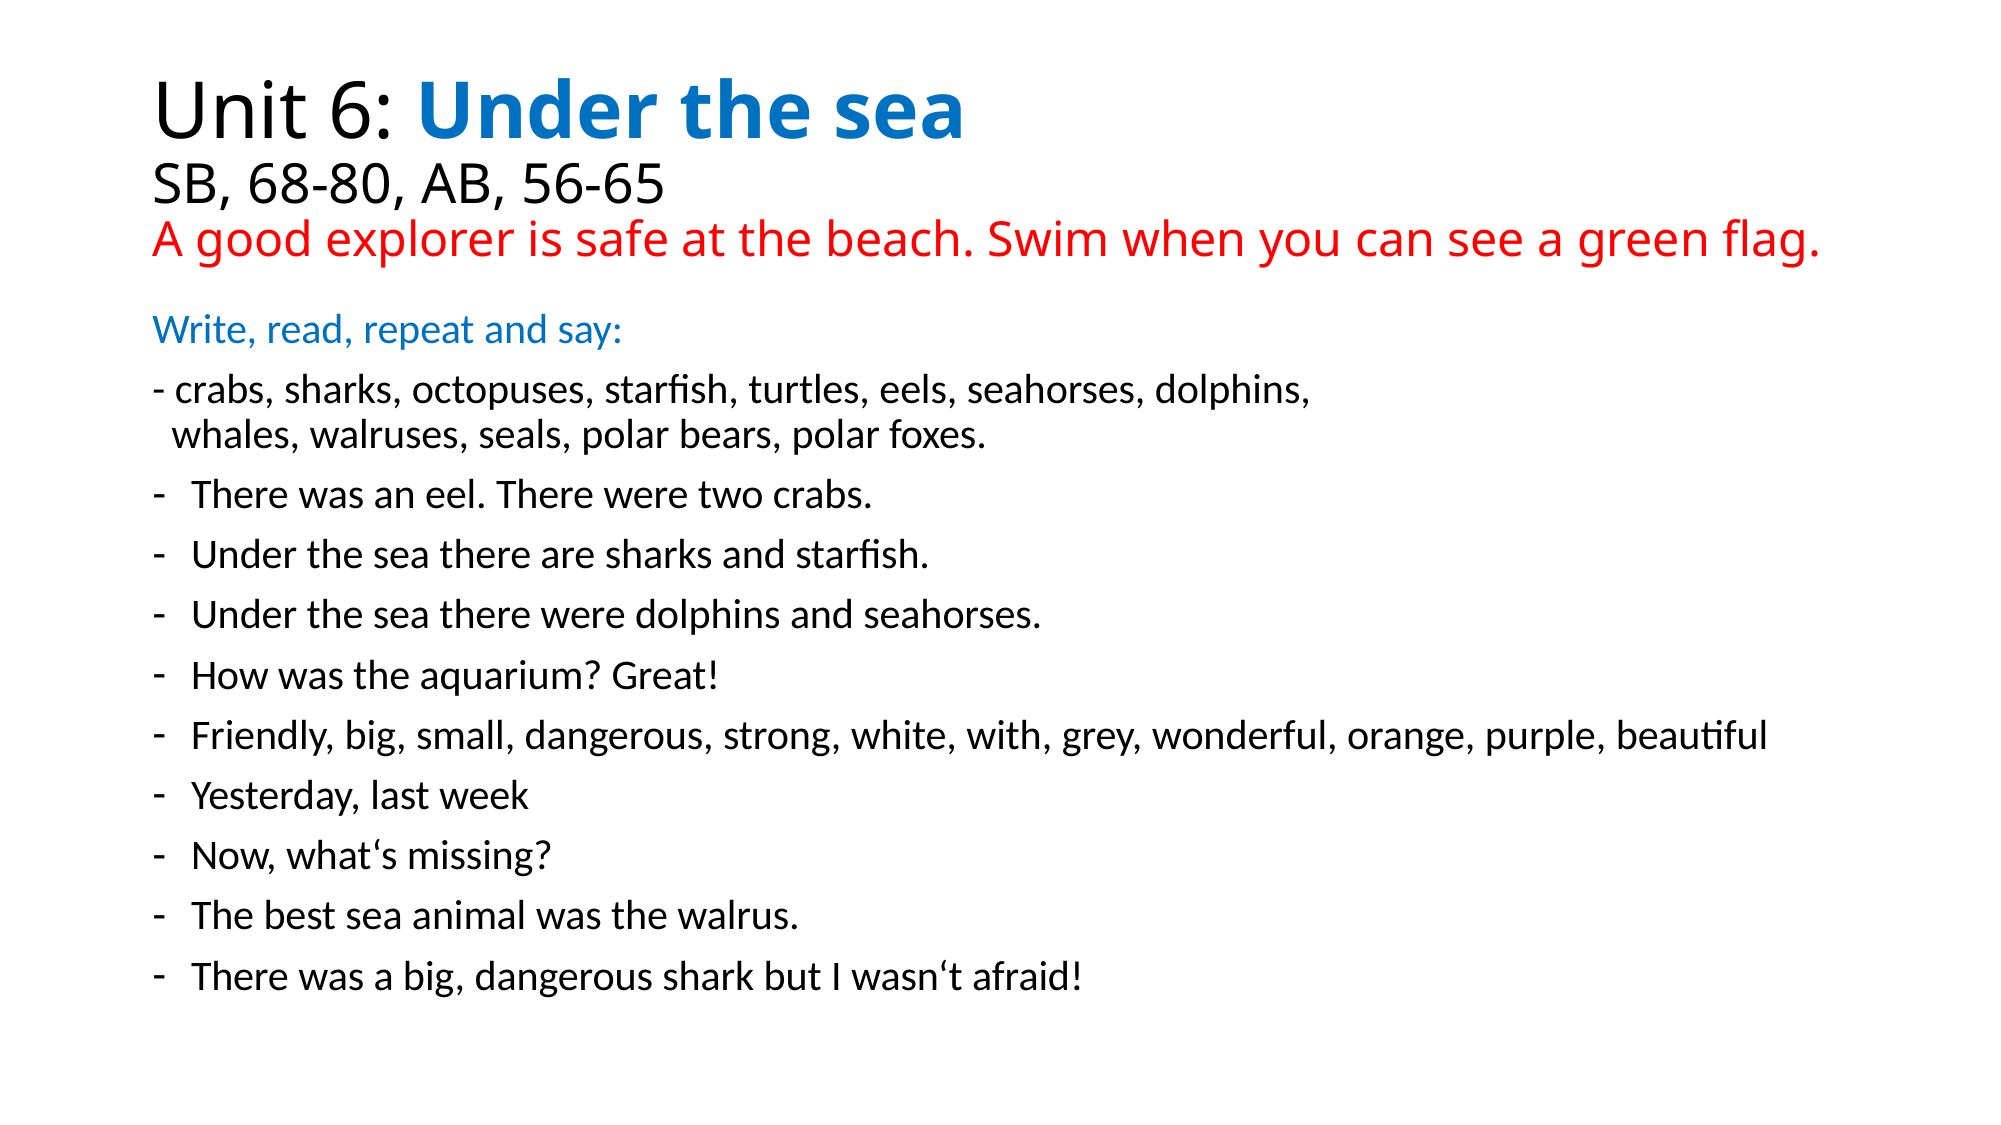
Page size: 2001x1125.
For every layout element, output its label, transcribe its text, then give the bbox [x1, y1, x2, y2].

list Write, read, repeat and say: - crabs, sharks, octopuses, starfish, turtles, eels, seahorses, dolphins, whales, walruses, seals, polar bears, polar foxes. There was an eel. There were two crabs. Under the sea there are sharks and starfish. Under the sea there were dolphins and seahorses. How was the aquarium? Great! Friendly, big, small, dangerous, strong, white, with, grey, wonderful, orange, purple, beautiful Yesterday, last week Now, what‘s missing? The best sea animal was the walrus. There was a big, dangerous shark but I wasn‘t afraid! [137, 299, 1863, 1014]
title Unit 6: Under the sea SB, 68-80, AB, 56-65 A good explorer is safe at the beach. Swim when you can see a green flag. [137, 59, 1863, 278]
